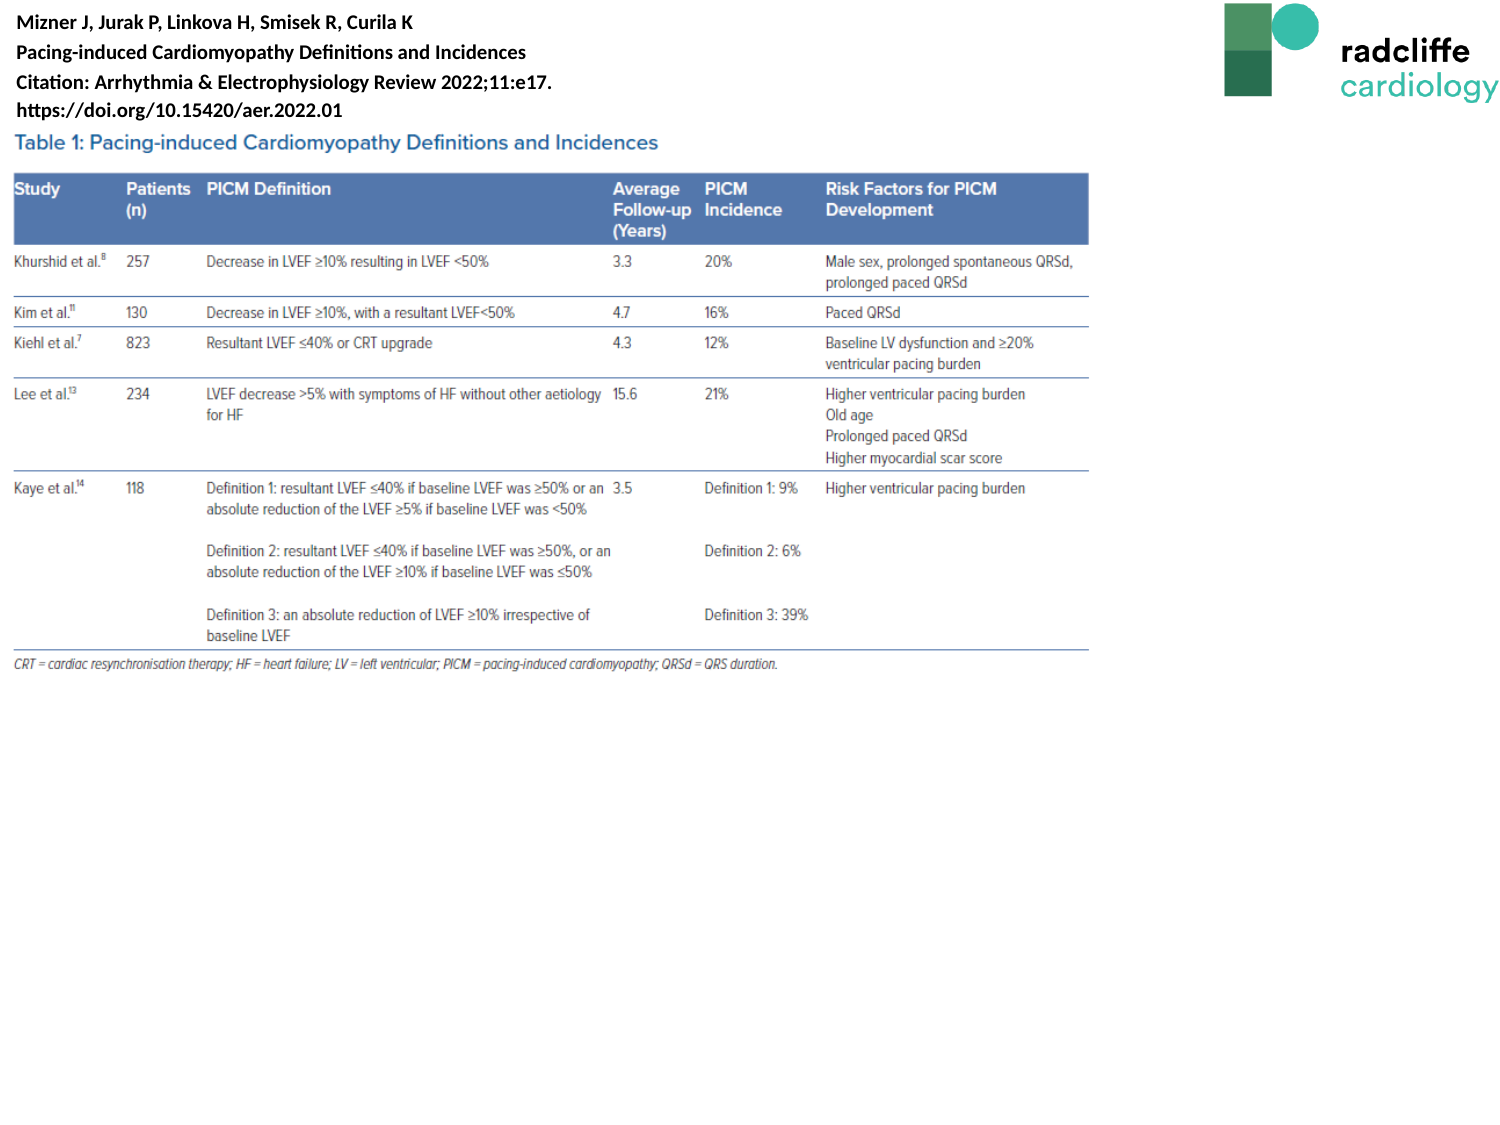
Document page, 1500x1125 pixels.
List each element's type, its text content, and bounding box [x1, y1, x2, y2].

picture [1, 124, 1096, 684]
text_box Citation: Arrhythmia & Electrophysiology Review 2022;11:e17. [1, 60, 1224, 89]
text_box Mizner J, Jurak P, Linkova H, Smisek R, Curila K [1, 1, 939, 31]
text_box Pacing-induced Cardiomyopathy Definitions and Incidences [1, 31, 1224, 60]
text_box https://doi.org/10.15420/aer.2022.01 [1, 89, 1500, 129]
picture [1224, 1, 1499, 104]
